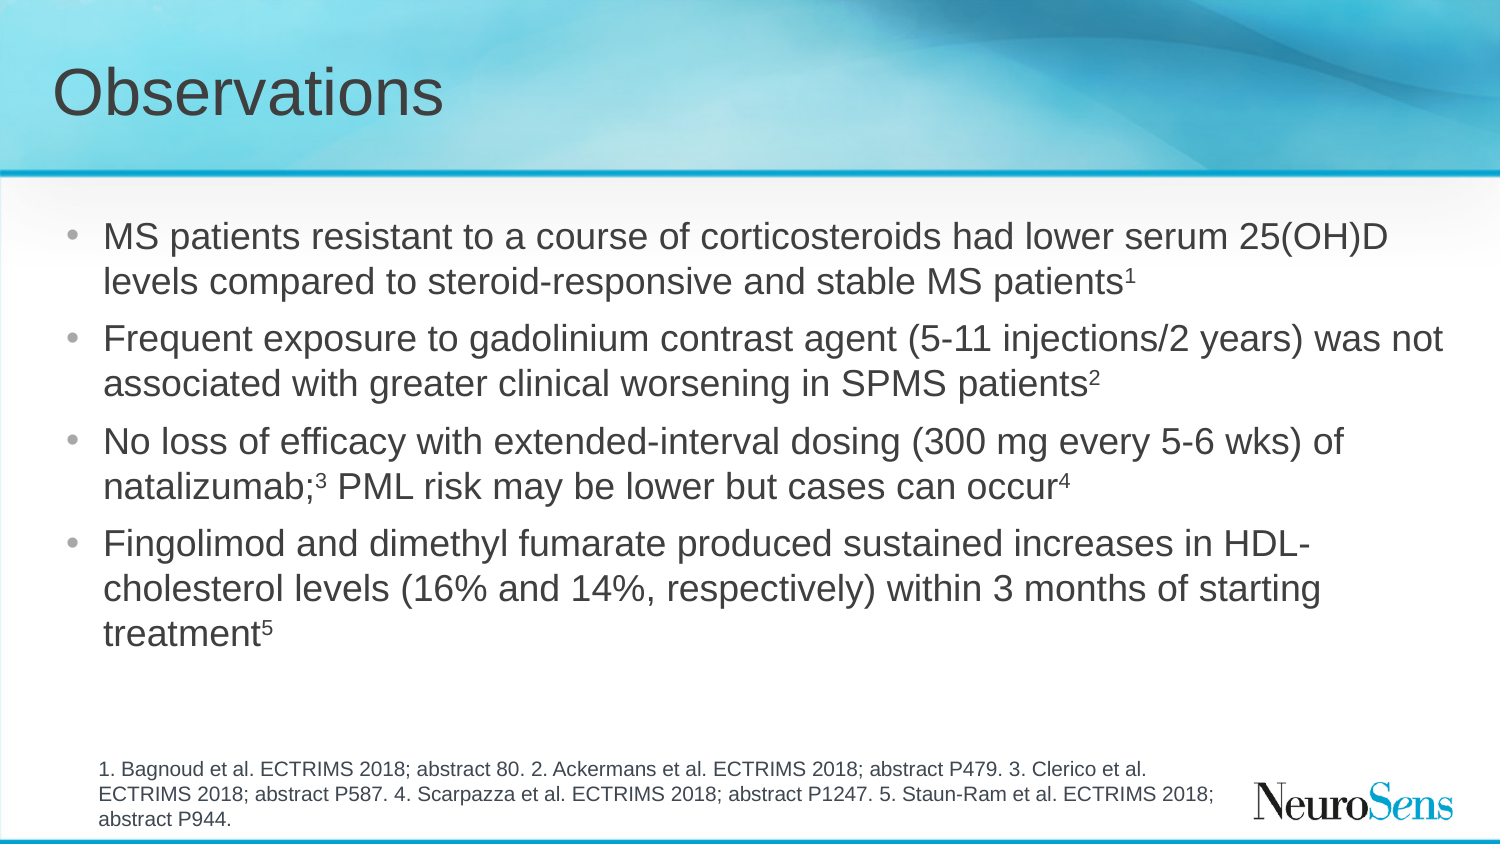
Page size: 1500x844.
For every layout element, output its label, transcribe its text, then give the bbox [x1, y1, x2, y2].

slide_number [1448, 791, 1500, 825]
title Observations [37, 18, 1425, 160]
picture [0, 175, 1500, 839]
text_box 1. Bagnoud et al. ECTRIMS 2018; abstract 80. 2. Ackermans et al. ECTRIMS 2018; abstract P479. 3. Clerico et al. ECTRIMS 2018; abstract P587. 4. Scarpazza et al. ECTRIMS 2018; abstract P1247. 5. Staun-Ram et al. ECTRIMS 2018; abstract P944. [83, 748, 1246, 839]
list MS patients resistant to a course of corticosteroids had lower serum 25(OH)D levels compared to steroid-responsive and stable MS patients1 Frequent exposure to gadolinium contrast agent (5-11 injections/2 years) was not associated with greater clinical worsening in SPMS patients2 No loss of efficacy with extended-interval dosing (300 mg every 5-6 wks) of natalizumab;3 PML risk may be lower but cases can occur4 Fingolimod and dimethyl fumarate produced sustained increases in HDL-cholesterol levels (16% and 14%, respectively) within 3 months of starting treatment5 [37, 196, 1463, 767]
picture [0, 0, 1500, 171]
